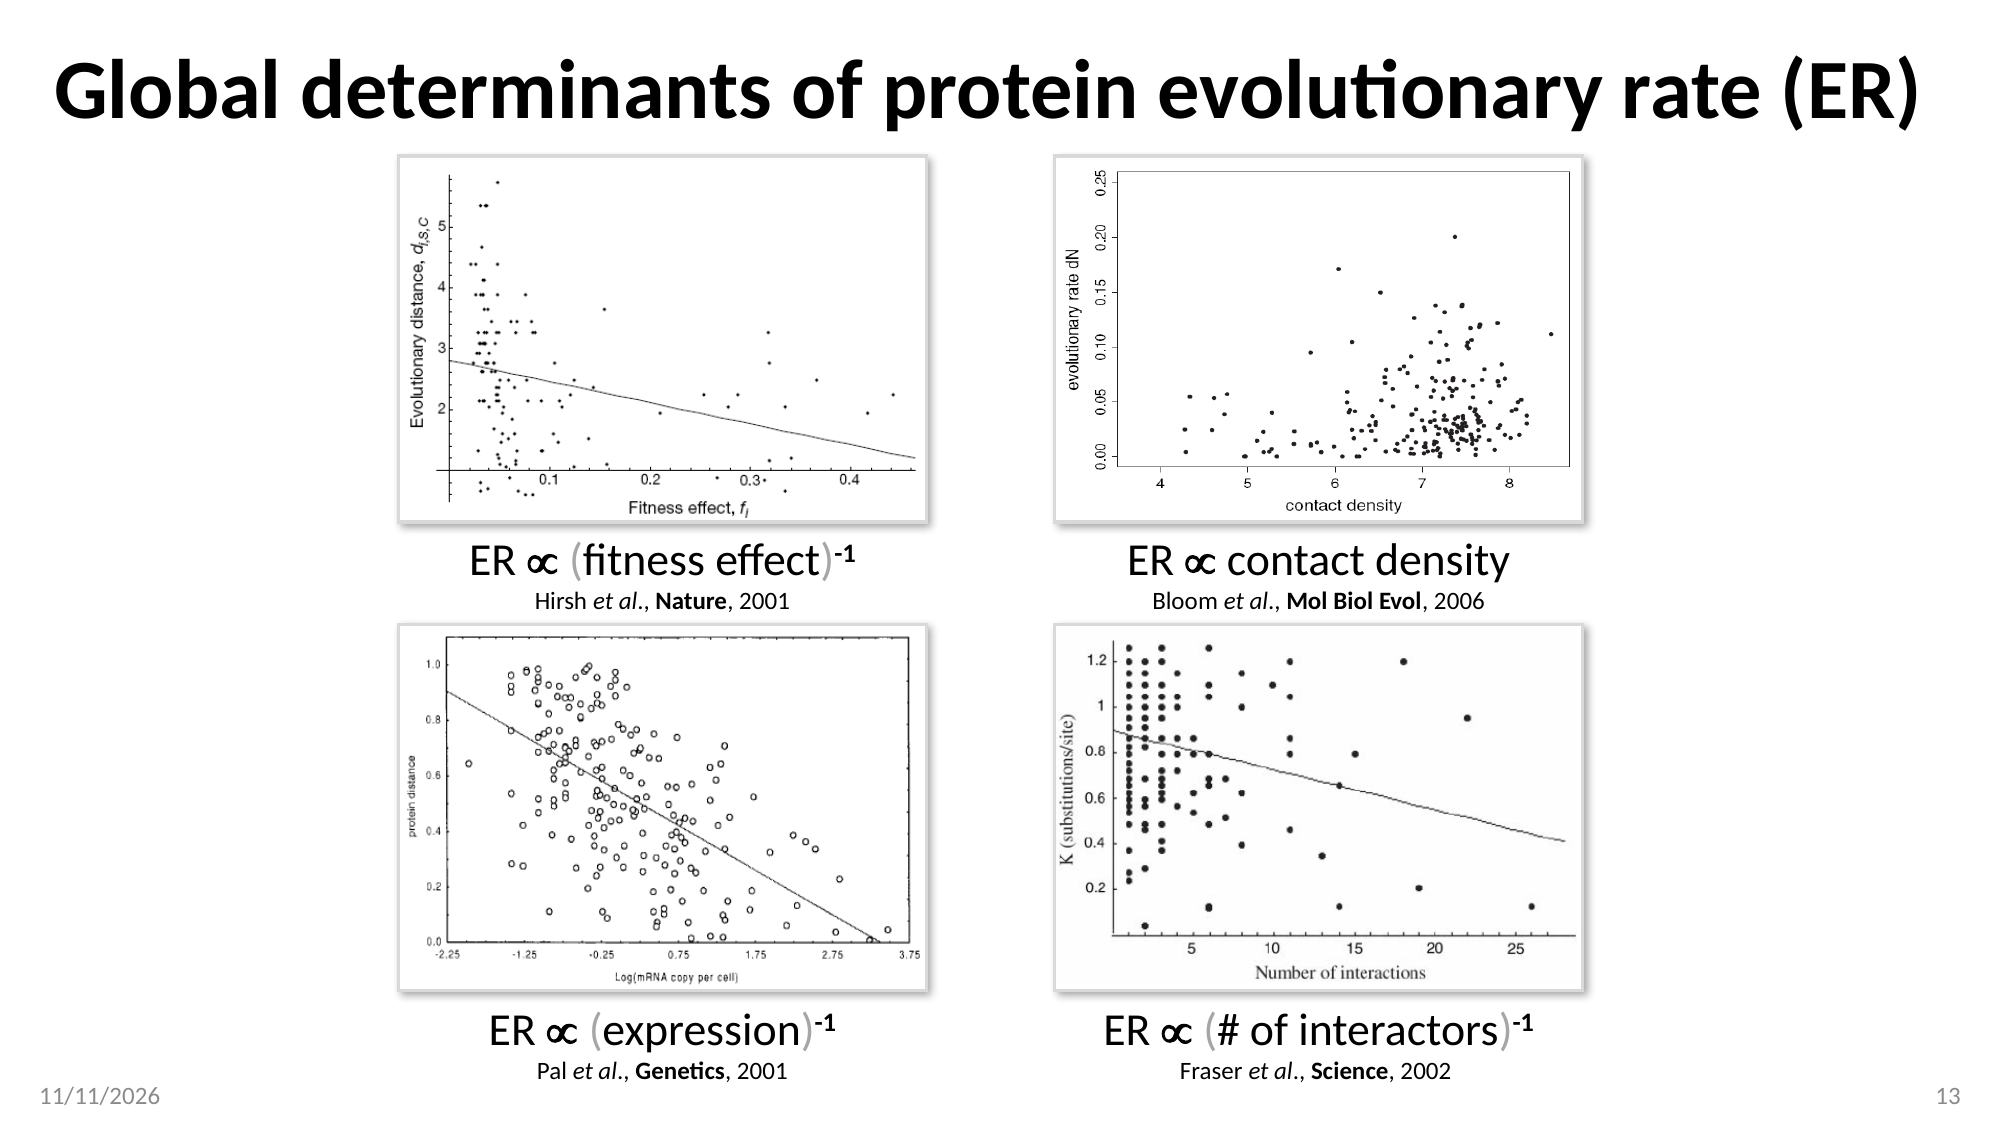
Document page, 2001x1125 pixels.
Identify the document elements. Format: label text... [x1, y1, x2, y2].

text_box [374, 157, 1625, 1094]
slide_number 13 [1510, 1064, 1961, 1125]
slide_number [39, 1064, 490, 1125]
title Global determinants of protein evolutionary rate (ER) [39, 37, 1961, 145]
